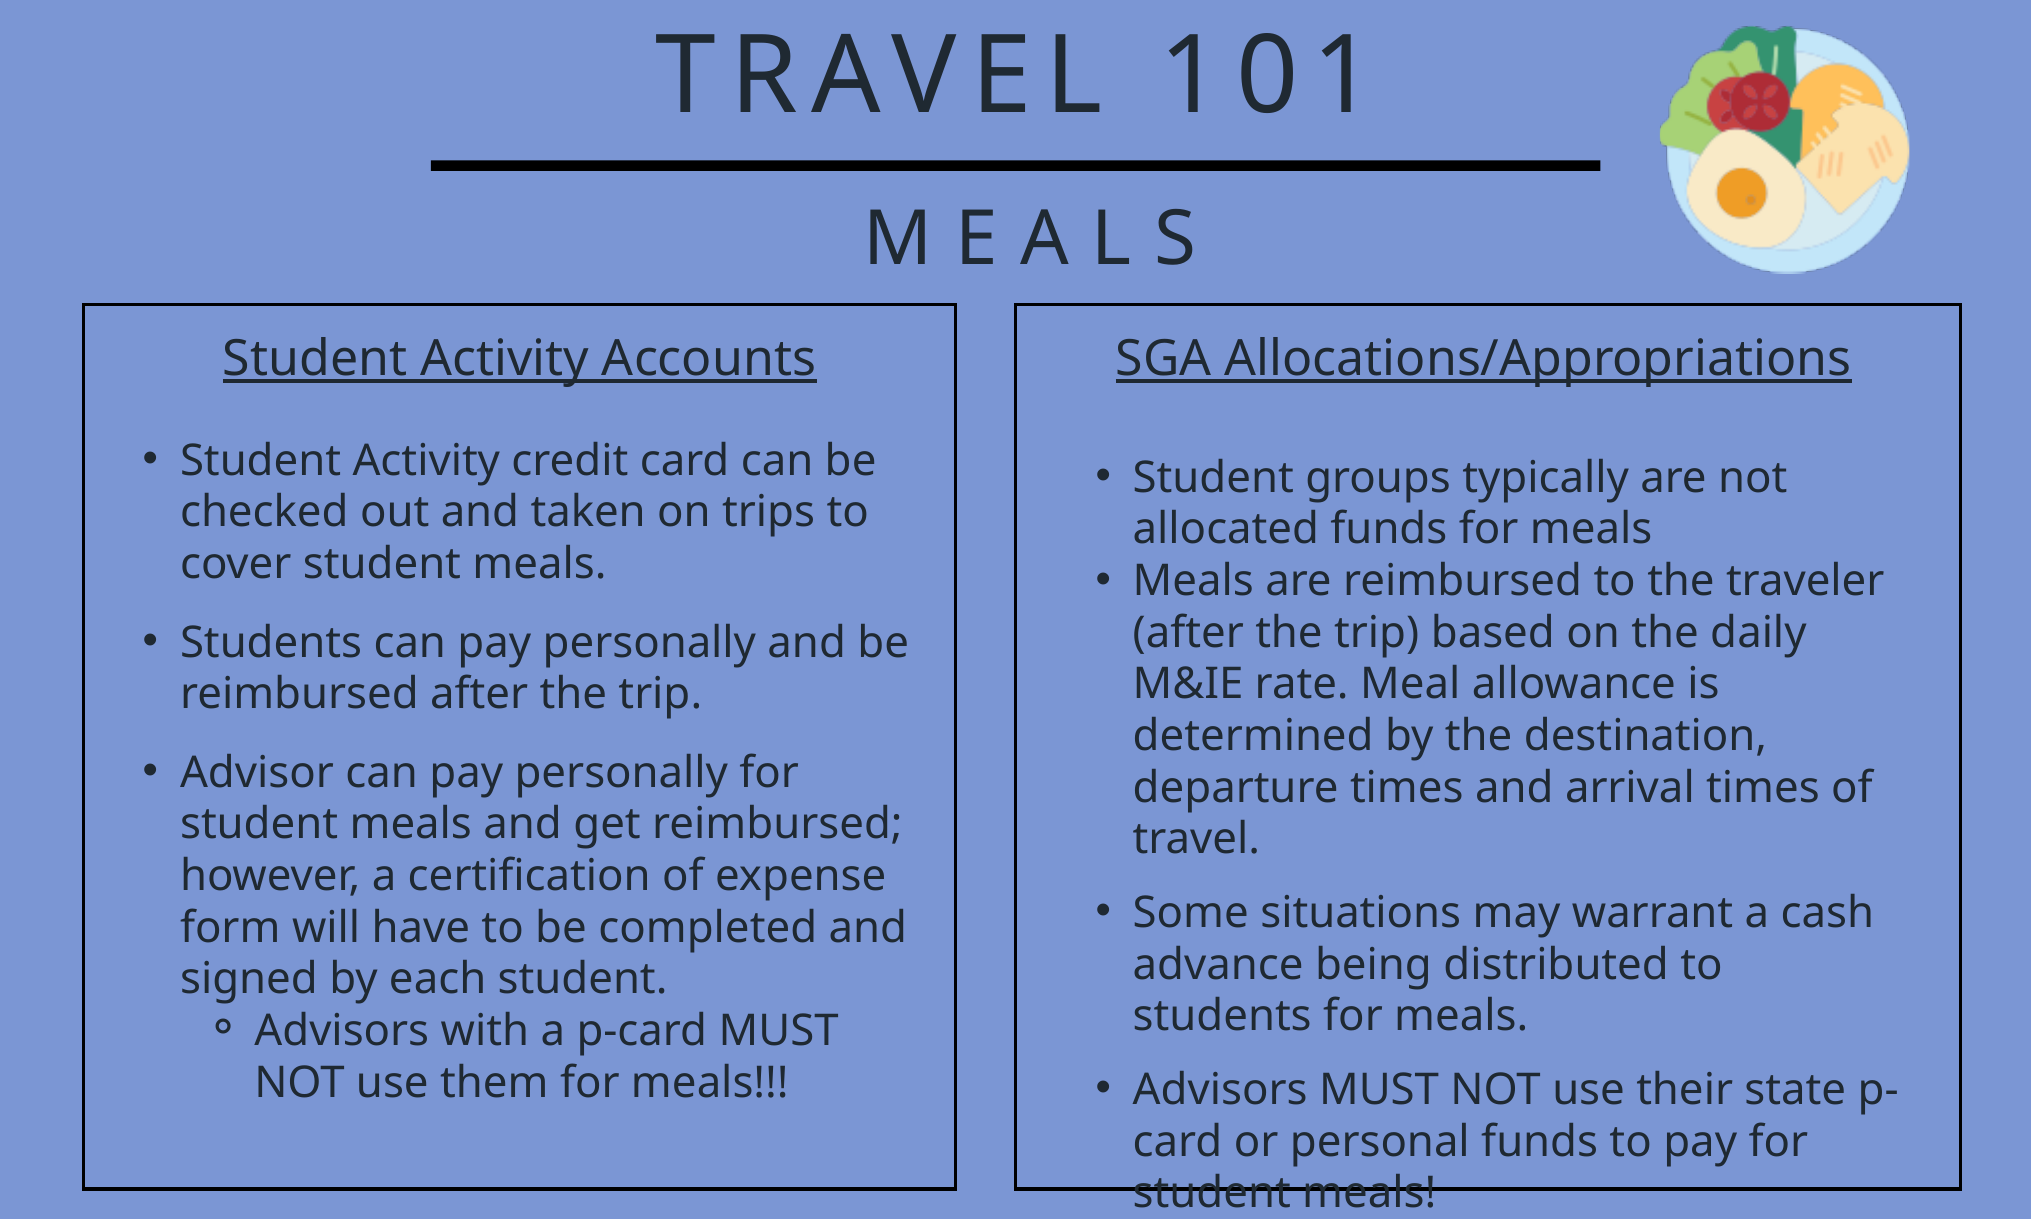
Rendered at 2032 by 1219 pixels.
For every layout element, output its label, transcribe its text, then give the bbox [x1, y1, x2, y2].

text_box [83, 303, 956, 1190]
text_box SGA Allocations/Appropriations Student groups typically are not allocated funds for meals Meals are reimbursed to the traveler (after the trip) based on the daily M&IE rate. Meal allowance is determined by the destination, departure times and arrival times of travel. Some situations may warrant a cash advance being distributed to students for meals. Advisors MUST NOT use their state p-card or personal funds to pay for student meals! [1058, 1198, 1910, 1217]
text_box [1015, 303, 1962, 1190]
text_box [83, 18, 1948, 275]
